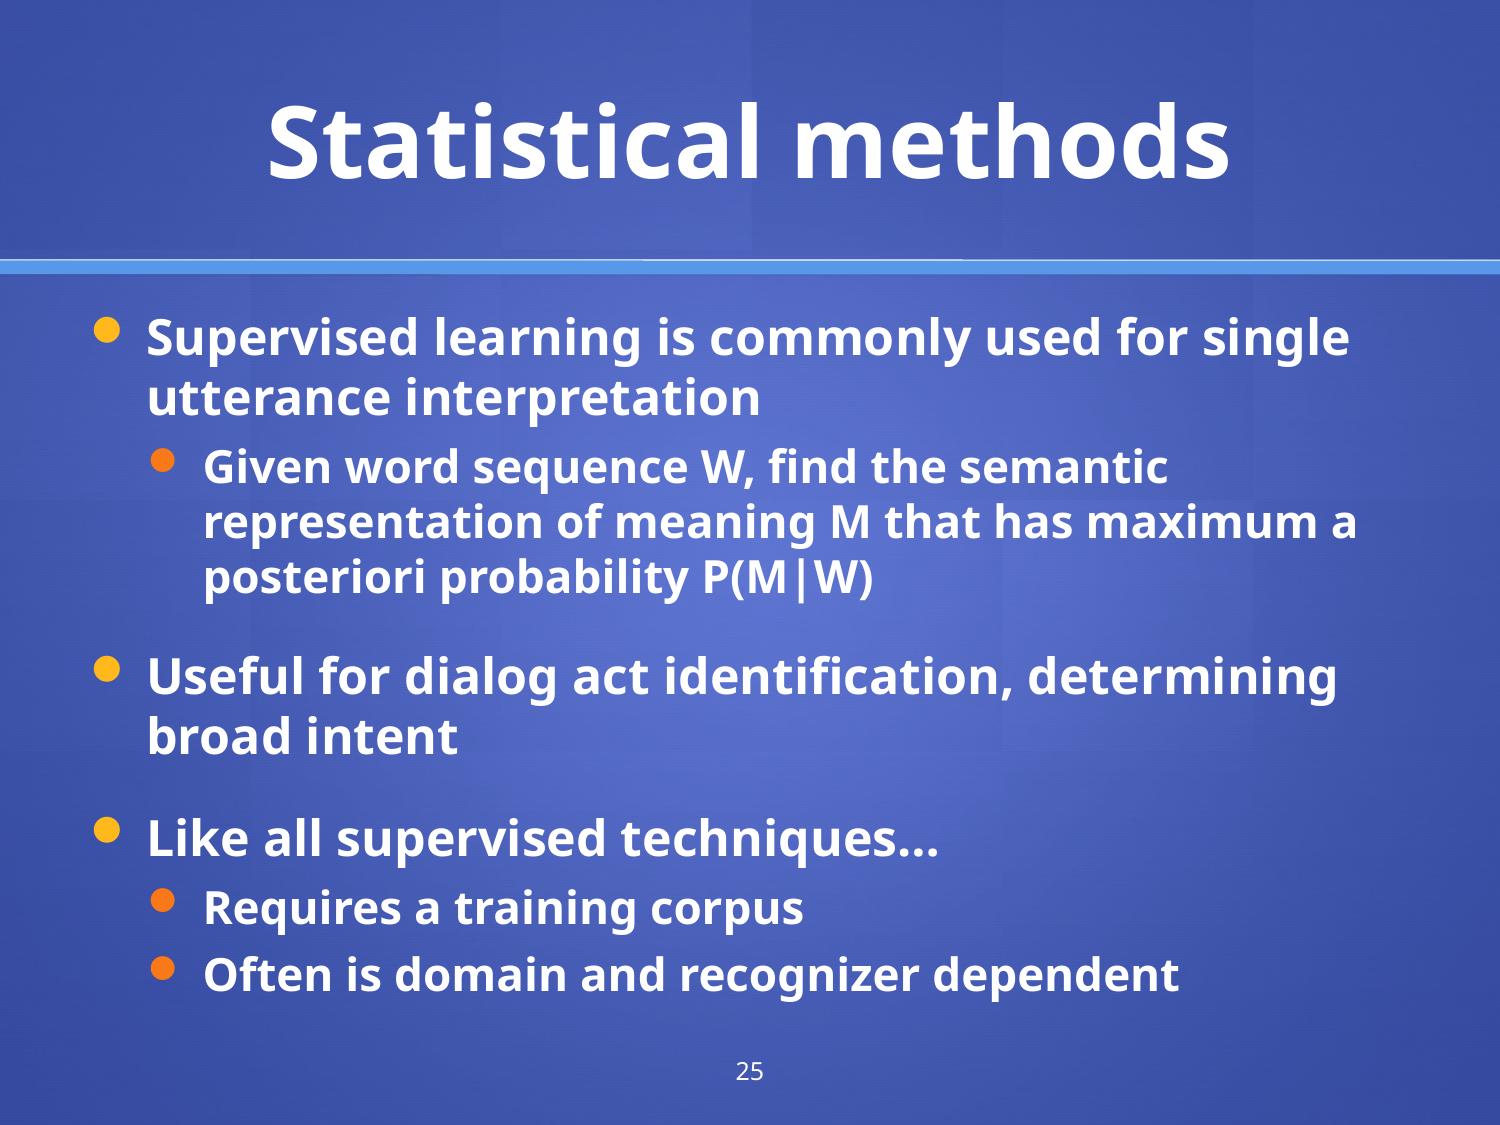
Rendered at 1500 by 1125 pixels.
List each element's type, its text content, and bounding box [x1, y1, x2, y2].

title Statistical methods [75, 45, 1425, 233]
list Supervised learning is commonly used for single utterance interpretation Given word sequence W, find the semantic representation of meaning M that has maximum a posteriori probability P(M|W) Useful for dialog act identification, determining broad intent Like all supervised techniques… Requires a training corpus Often is domain and recognizer dependent [75, 297, 1425, 1084]
slide_number 25 [699, 1042, 800, 1103]
